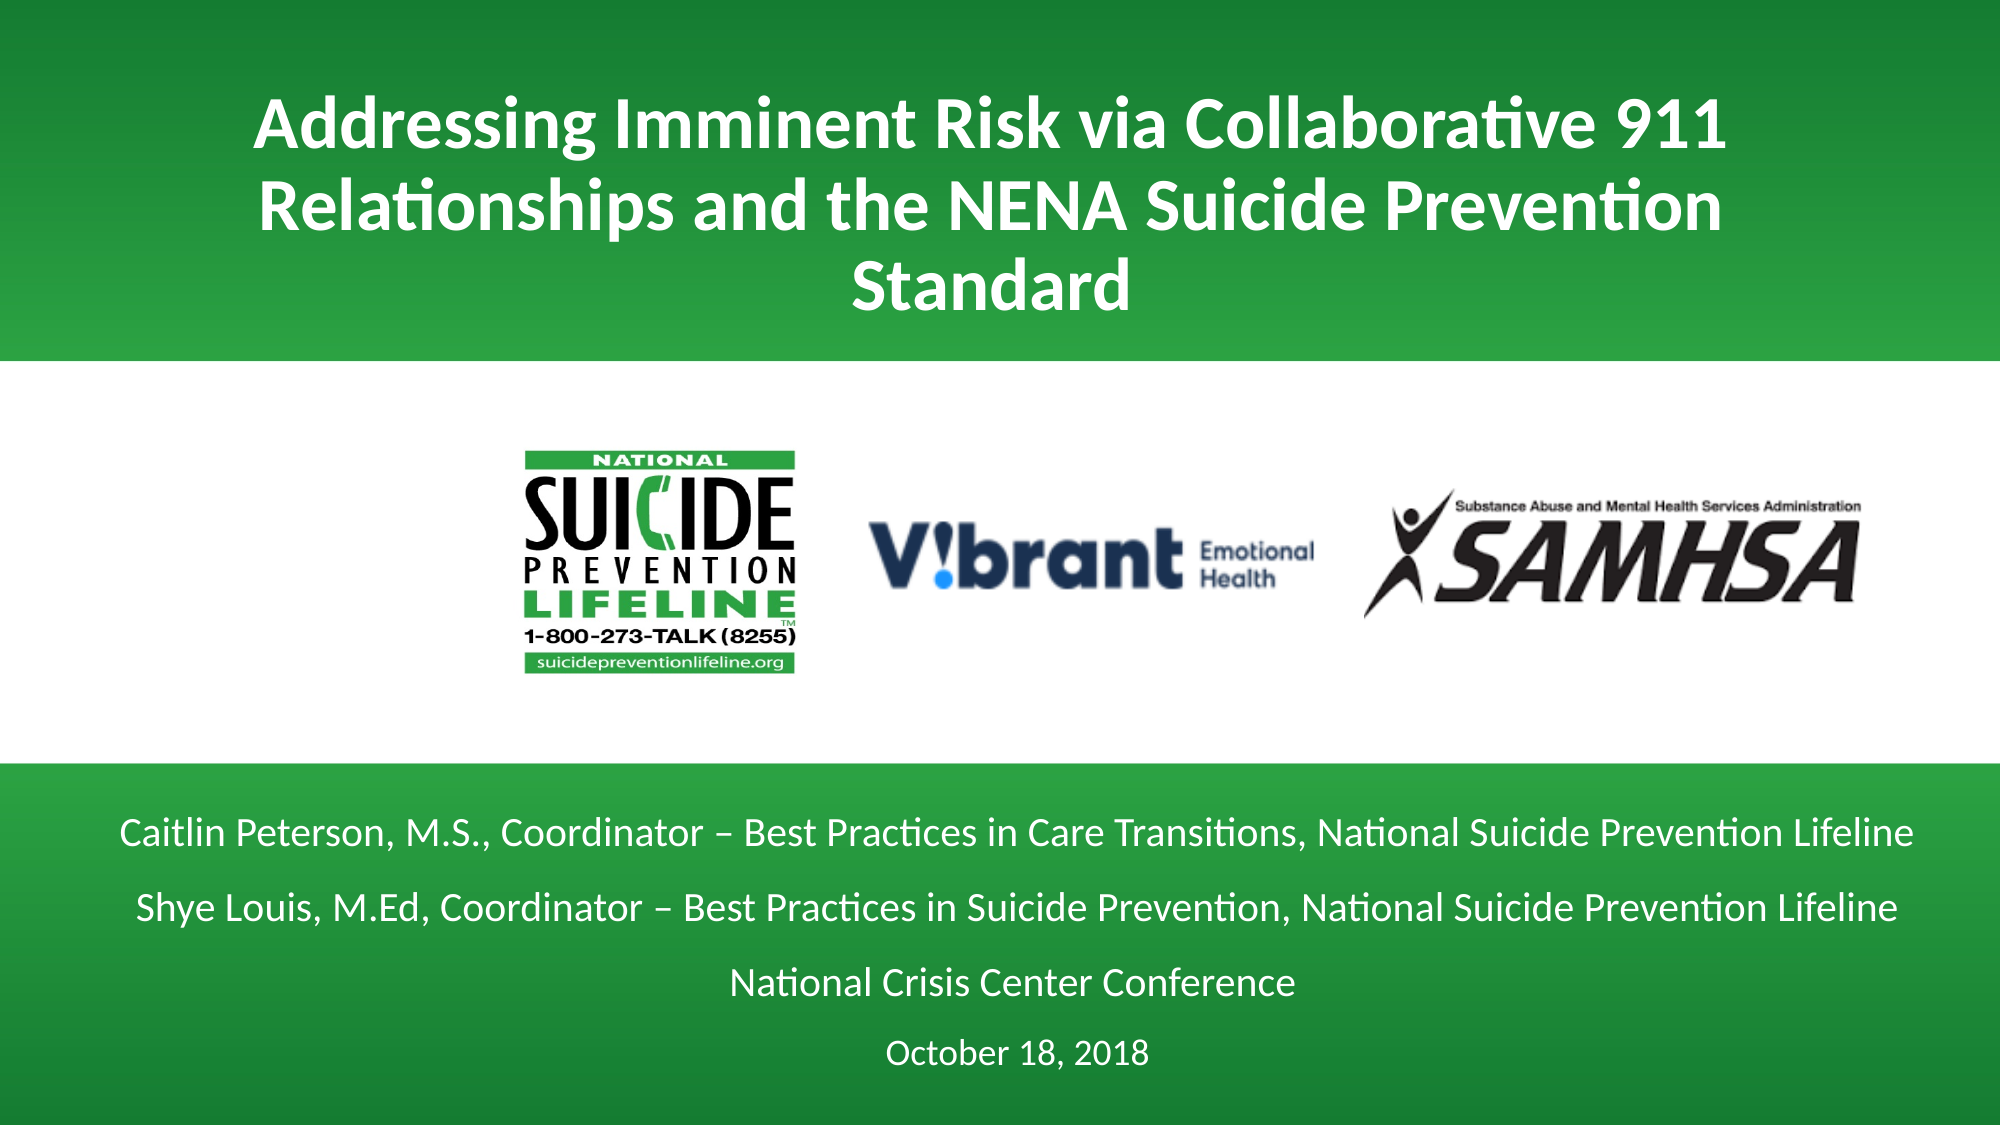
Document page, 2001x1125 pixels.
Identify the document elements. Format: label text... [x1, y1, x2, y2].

picture [0, 0, 2000, 1125]
text_box Addressing Imminent Risk via Collaborative 911 Relationships and the NENA Suicide Prevention Standard [101, 76, 1883, 294]
text_box Caitlin Peterson, M.S., Coordinator – Best Practices in Care Transitions, National Suicide Prevention Lifeline Shye Louis, M.Ed, Coordinator – Best Practices in Suicide Prevention, National Suicide Prevention Lifeline National Crisis Center Conference October 18, 2018 [35, 738, 2000, 1071]
